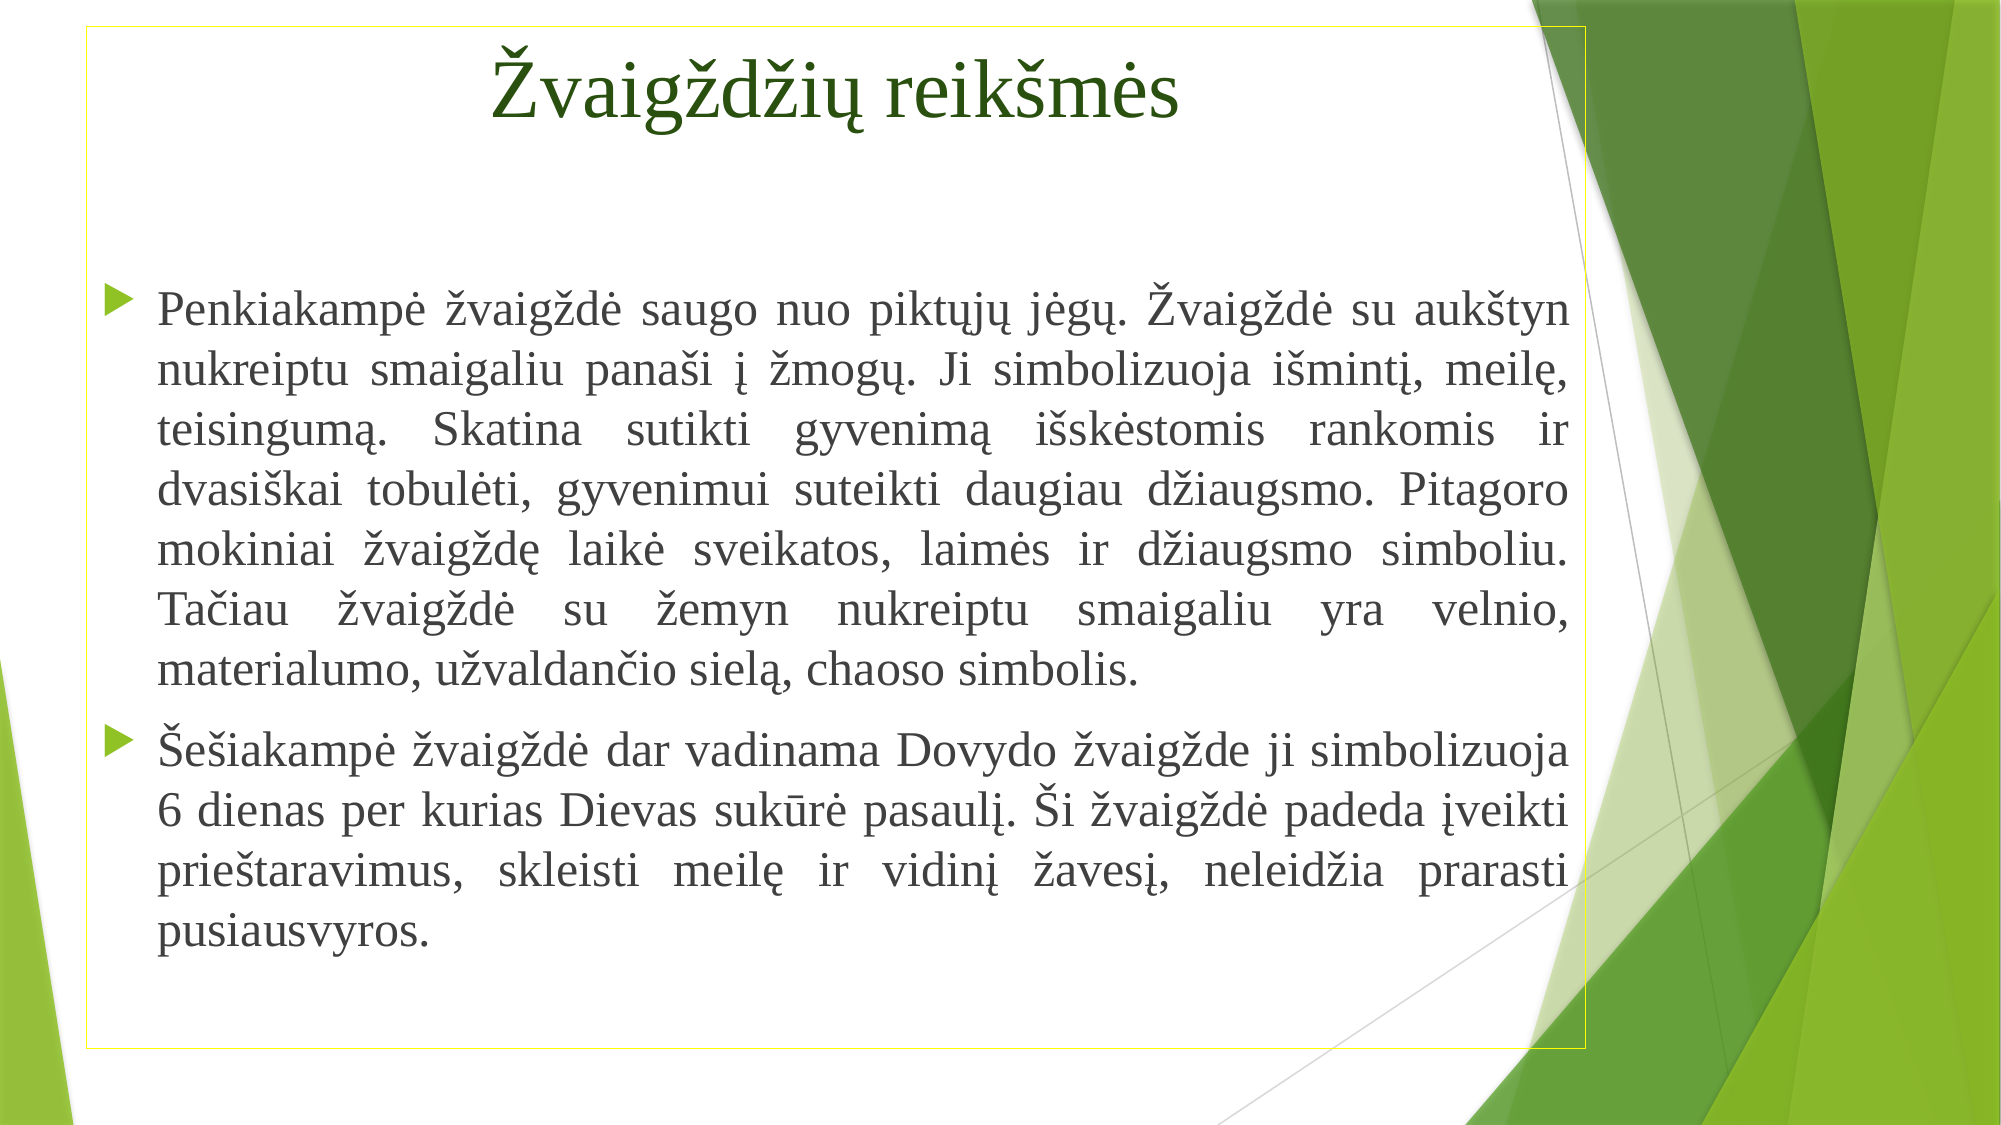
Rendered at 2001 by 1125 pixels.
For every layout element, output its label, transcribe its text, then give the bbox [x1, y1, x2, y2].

list Žvaigždžių reikšmės Penkiakampė žvaigždė saugo nuo piktųjų jėgų. Žvaigždė su aukštyn nukreiptu smaigaliu panaši į žmogų. Ji simbolizuoja išmintį, meilę, teisingumą. Skatina sutikti gyvenimą išskėstomis rankomis ir dvasiškai tobulėti, gyvenimui suteikti daugiau džiaugsmo. Pitagoro mokiniai žvaigždę laikė sveikatos, laimės ir džiaugsmo simboliu. Tačiau žvaigždė su žemyn nukreiptu smaigaliu yra velnio, materialumo, užvaldančio sielą, chaoso simbolis. Šešiakampė žvaigždė dar vadinama Dovydo žvaigžde ji simbolizuoja 6 dienas per kurias Dievas sukūrė pasaulį. Ši žvaigždė padeda įveikti prieštaravimus, skleisti meilę ir vidinį žavesį, neleidžia prarasti pusiausvyros. [86, 26, 1586, 1049]
